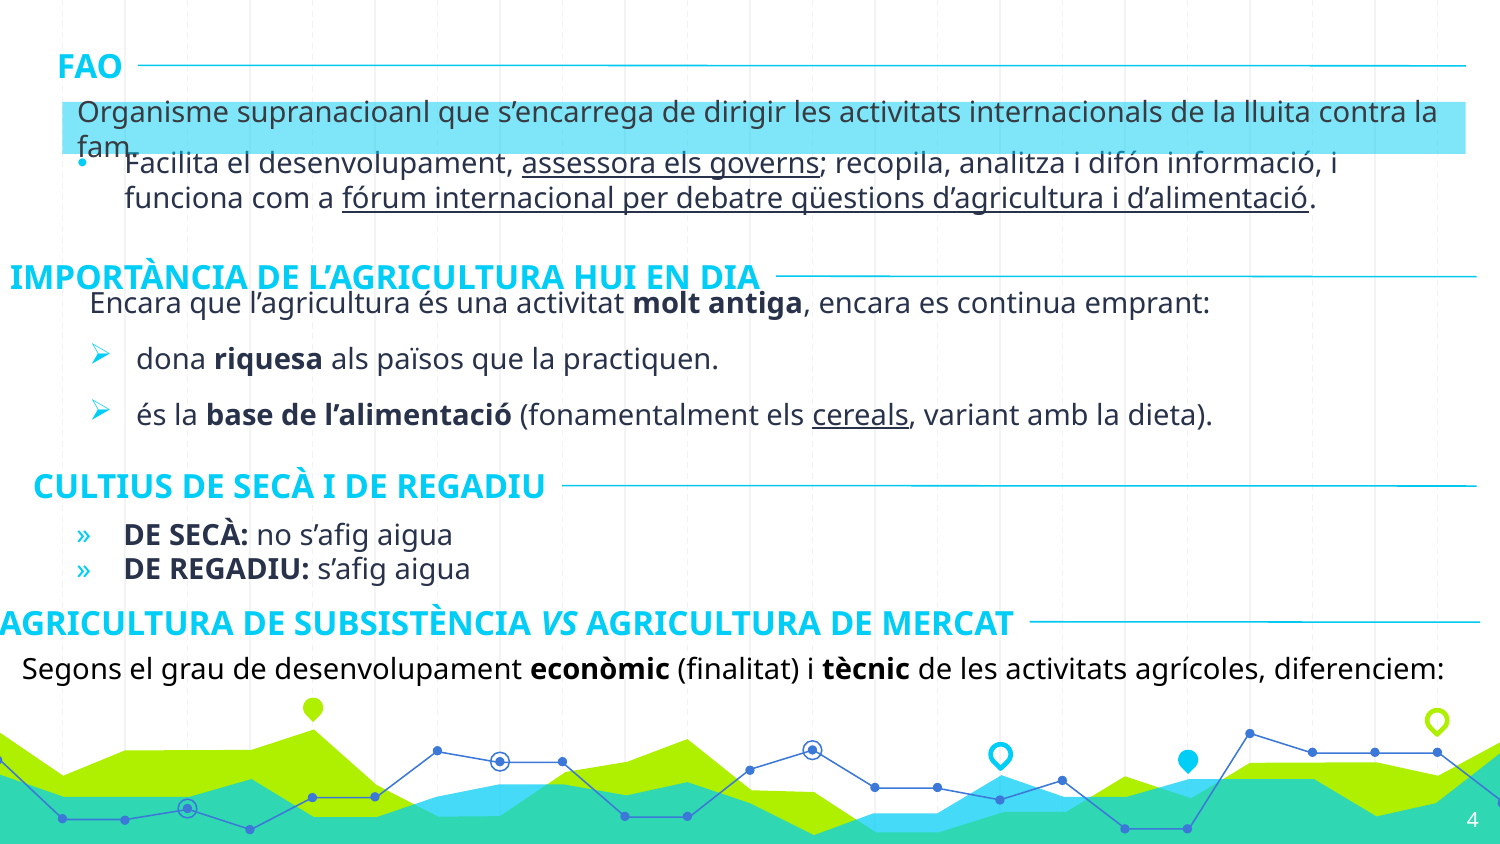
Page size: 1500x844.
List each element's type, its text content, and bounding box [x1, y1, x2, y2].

text_box Facilita el desenvolupament, assessora els governs; recopila, analitza i difón informació, i funciona com a fórum internacional per debatre qüestions d’agricultura i d’alimentació. [62, 154, 1441, 257]
text_box CULTIUS DE SECÀ I DE REGADIU [18, 458, 562, 513]
text_box DE SECÀ: no s’afig aigua DE REGADIU: s’afig aigua [61, 508, 487, 594]
text_box AGRICULTURA DE SUBSISTÈNCIA VS AGRICULTURA DE MERCAT [0, 594, 1030, 650]
text_box Segons el grau de desenvolupament econòmic (finalitat) i tècnic de les activitats agrícoles, diferenciem: [7, 643, 1460, 693]
text_box Organisme supranacioanl que s’encarrega de dirigir les activitats internacionals de la lluita contra la fam. [62, 101, 1466, 154]
text_box IMPORTÀNCIA DE L’AGRICULTURA HUI EN DIA [0, 248, 776, 304]
slide_number 4 [1403, 791, 1494, 844]
text_box Encara que l’agricultura és una activitat molt antiga, encara es continua emprant: dona riquesa als països que la practiquen. és la base de l’alimentació (fonamentalment els cereals, variant amb la dieta). [74, 269, 1231, 460]
text_box FAO [42, 37, 138, 93]
